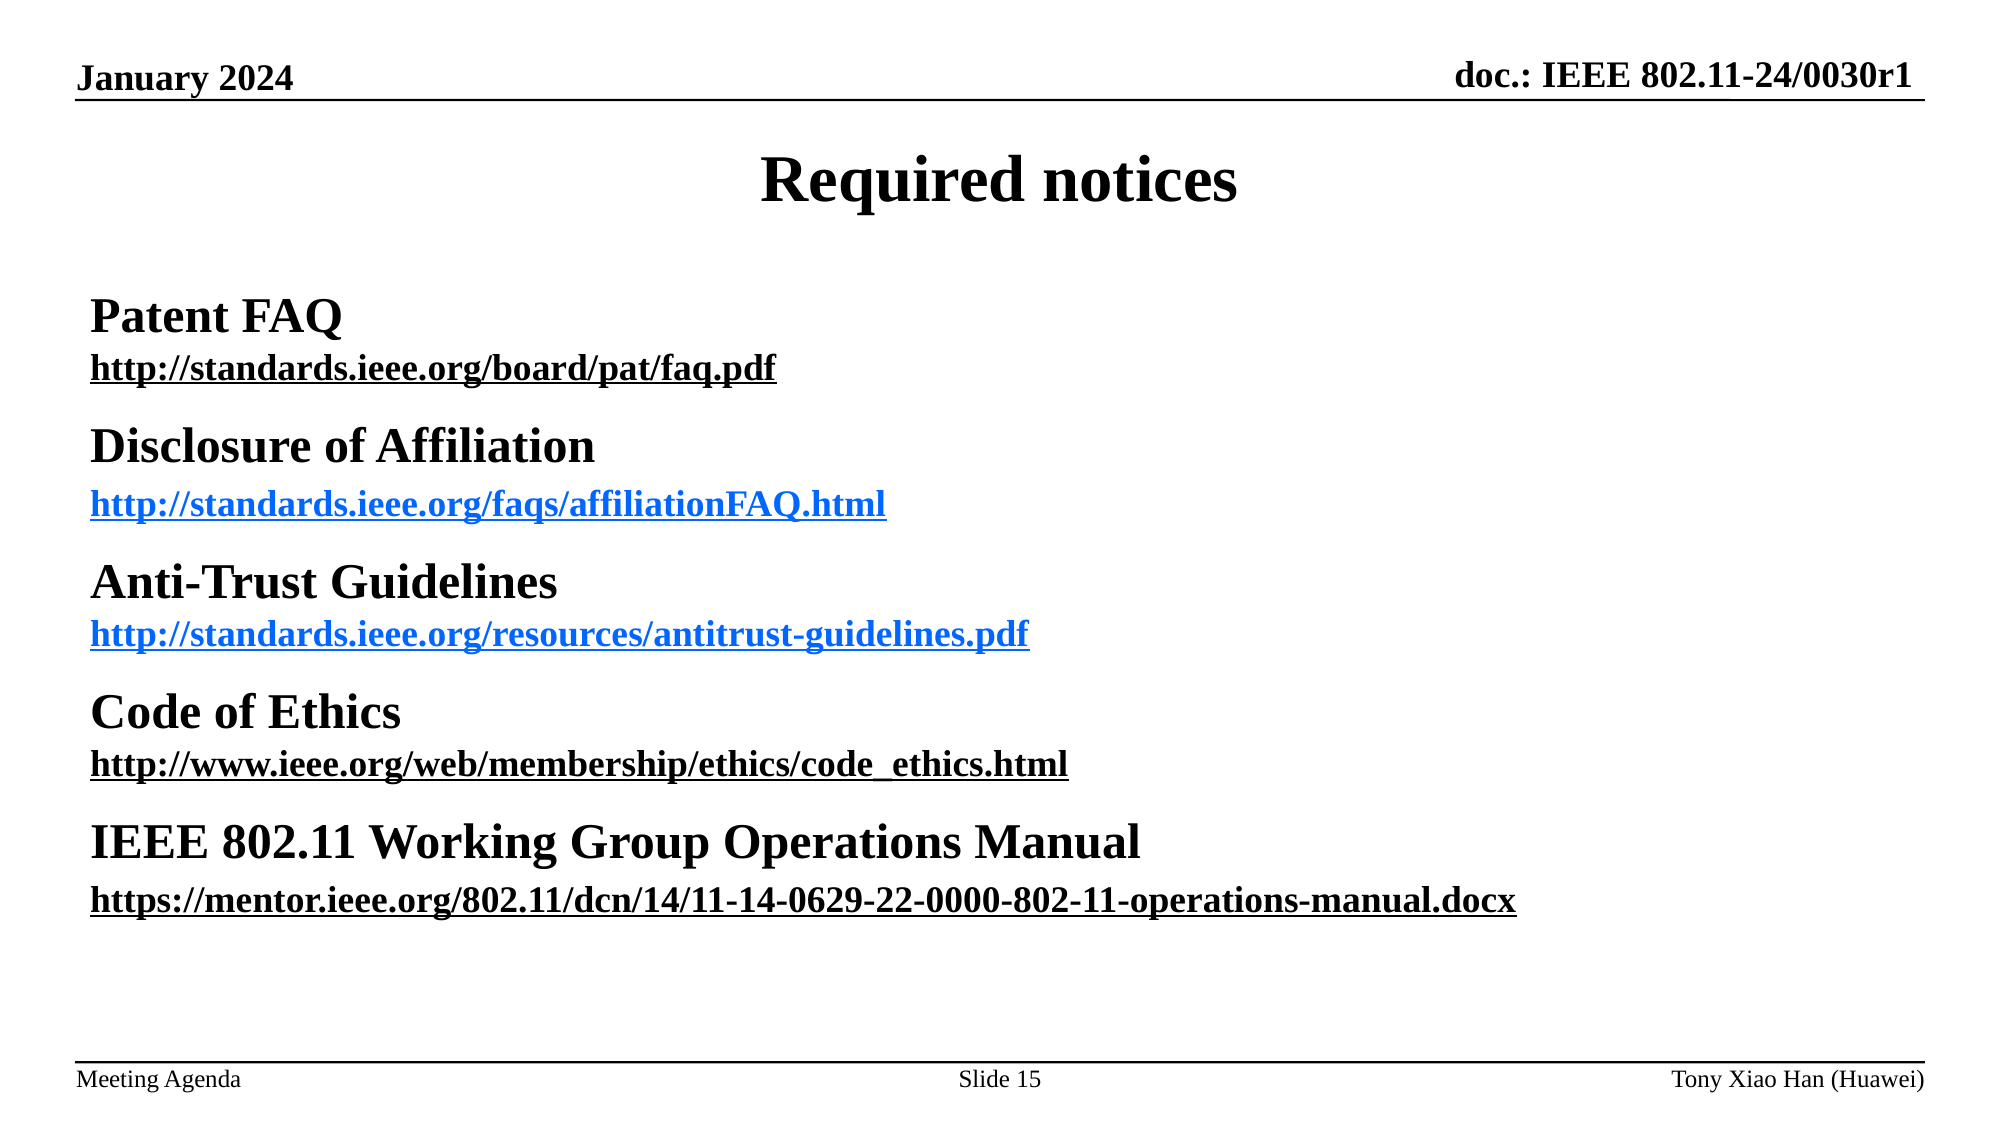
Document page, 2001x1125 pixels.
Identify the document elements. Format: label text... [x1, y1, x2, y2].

text_box Patent FAQ http://standards.ieee.org/board/pat/faq.pdf Disclosure of Affiliation http://standards.ieee.org/faqs/affiliationFAQ.html Anti-Trust Guidelines http://standards.ieee.org/resources/antitrust-guidelines.pdf Code of Ethics http://www.ieee.org/web/membership/ethics/code_ethics.html IEEE 802.11 Working Group Operations Manual https://mentor.ieee.org/802.11/dcn/14/11-14-0629-22-0000-802-11-operations-manual.docx [75, 275, 1925, 1050]
text_box Required notices [362, 87, 1638, 263]
